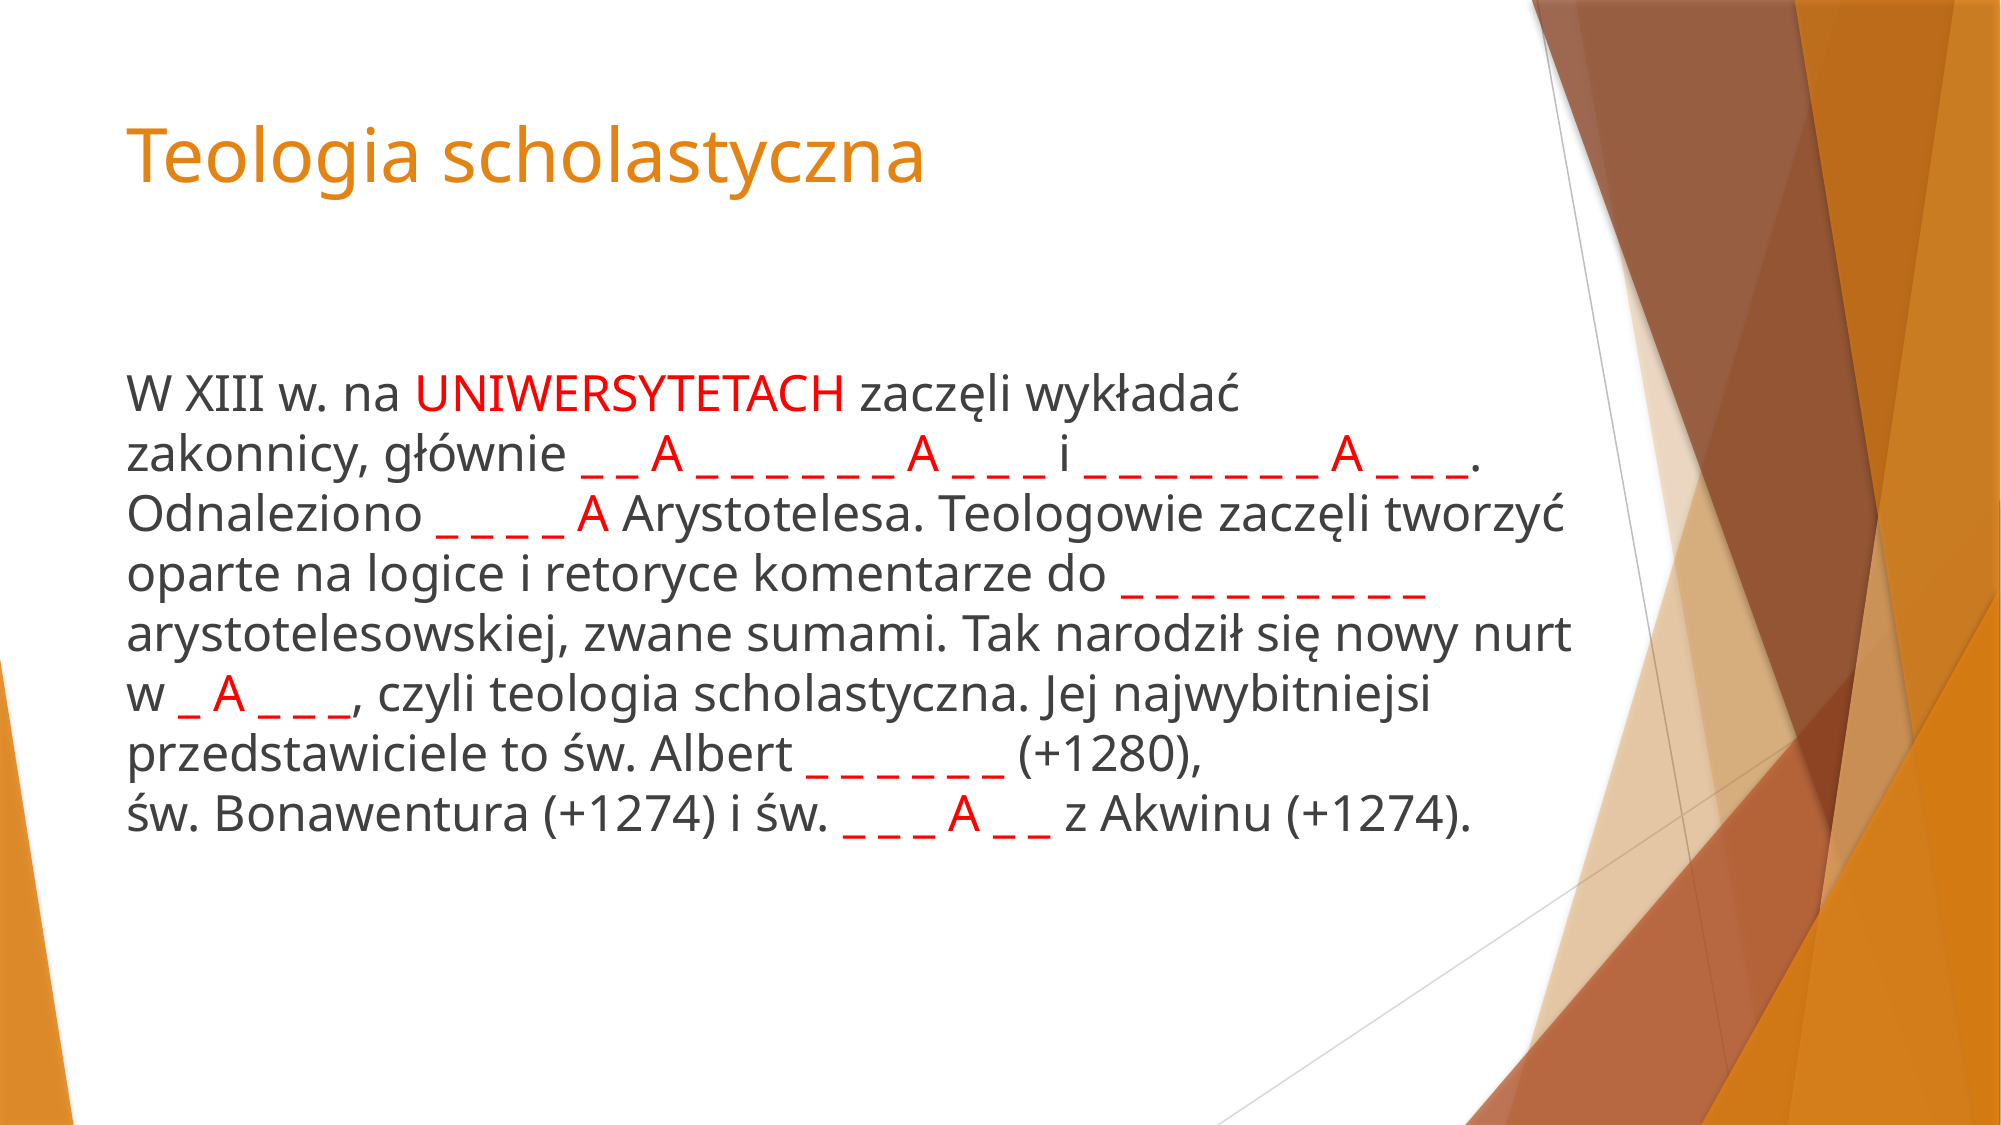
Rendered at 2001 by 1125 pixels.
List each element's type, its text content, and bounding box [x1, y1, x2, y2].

list W XIII w. na UNIWERSYTETACH zaczęli wykładać zakonnicy, głównie _ _ A _ _ _ _ _ _ A _ _ _ i _ _ _ _ _ _ _ A _ _ _. Odnaleziono _ _ _ _ A Arystotelesa. Teologowie zaczęli tworzyć oparte na logice i retoryce komentarze do _ _ _ _ _ _ _ _ _ arystotelesowskiej, zwane sumami. Tak narodził się nowy nurt w _ A _ _ _, czyli teologia scholastyczna. Jej najwybitniejsi przedstawiciele to św. Albert _ _ _ _ _ _ (+1280), św. Bonawentura (+1274) i św. _ _ _ A _ _ z Akwinu (+1274). [111, 354, 1604, 992]
title Teologia scholastyczna [111, 99, 1522, 317]
